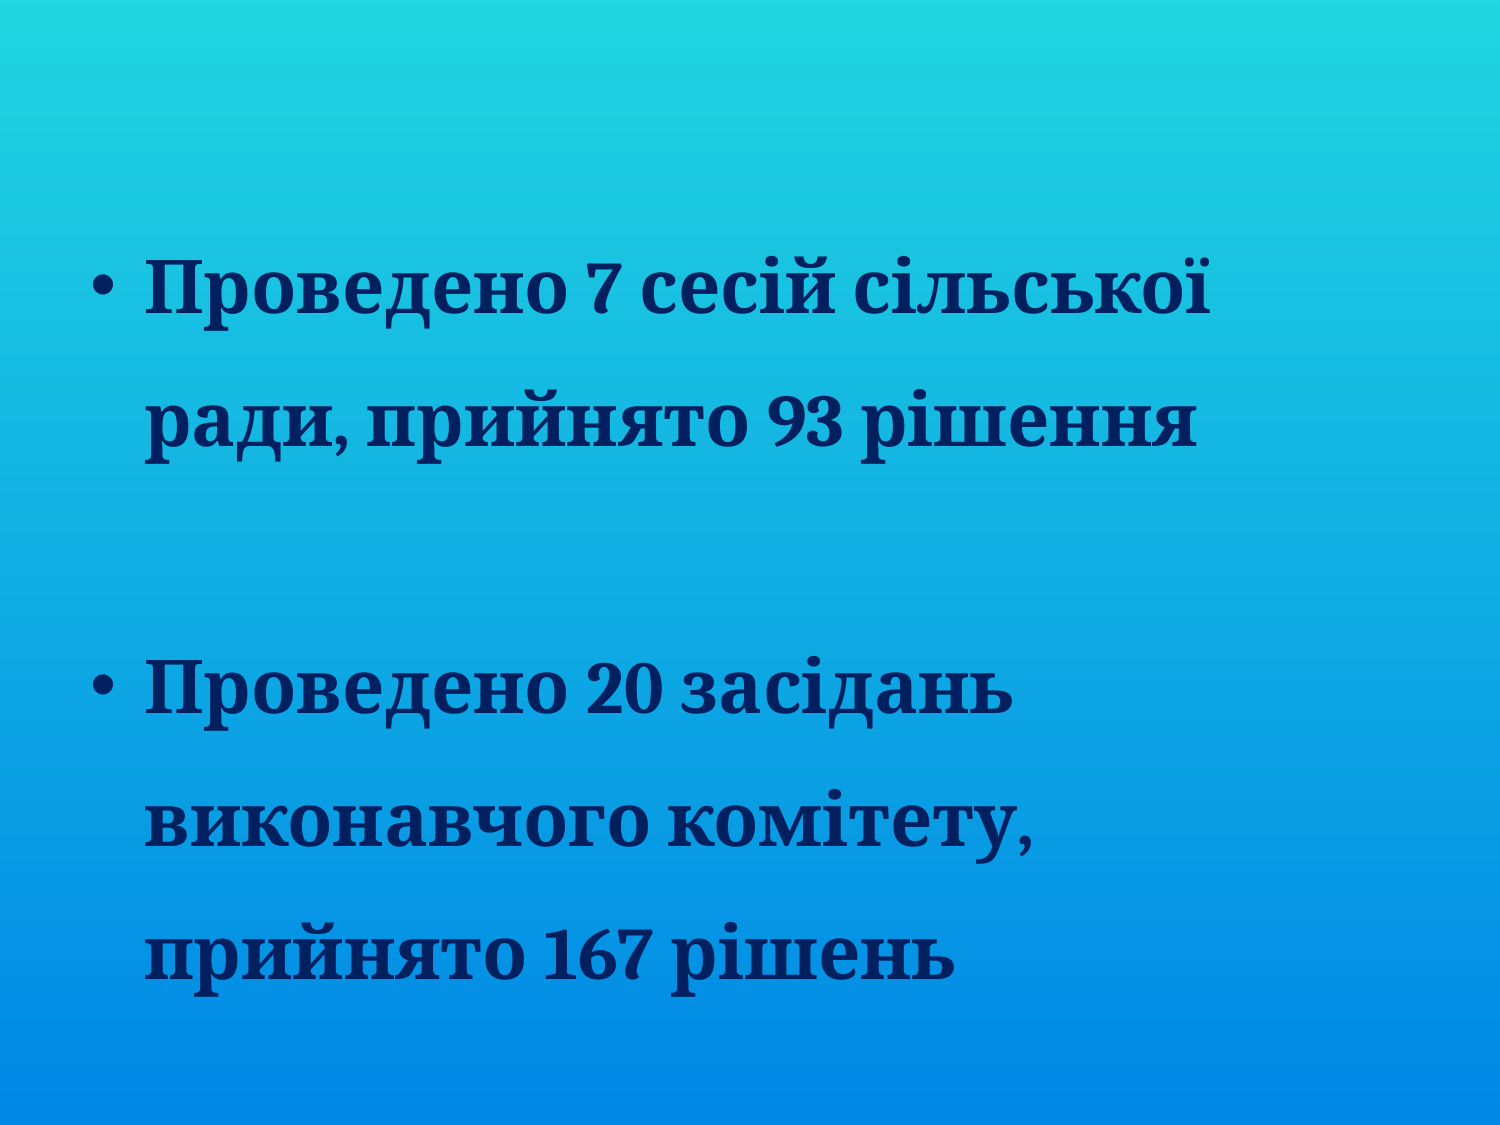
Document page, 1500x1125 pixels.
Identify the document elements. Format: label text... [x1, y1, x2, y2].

list Проведено 7 сесій сільської ради, прийнято 93 рішення Проведено 20 засідань виконавчого комітету, прийнято 167 рішень [75, 187, 1425, 1005]
